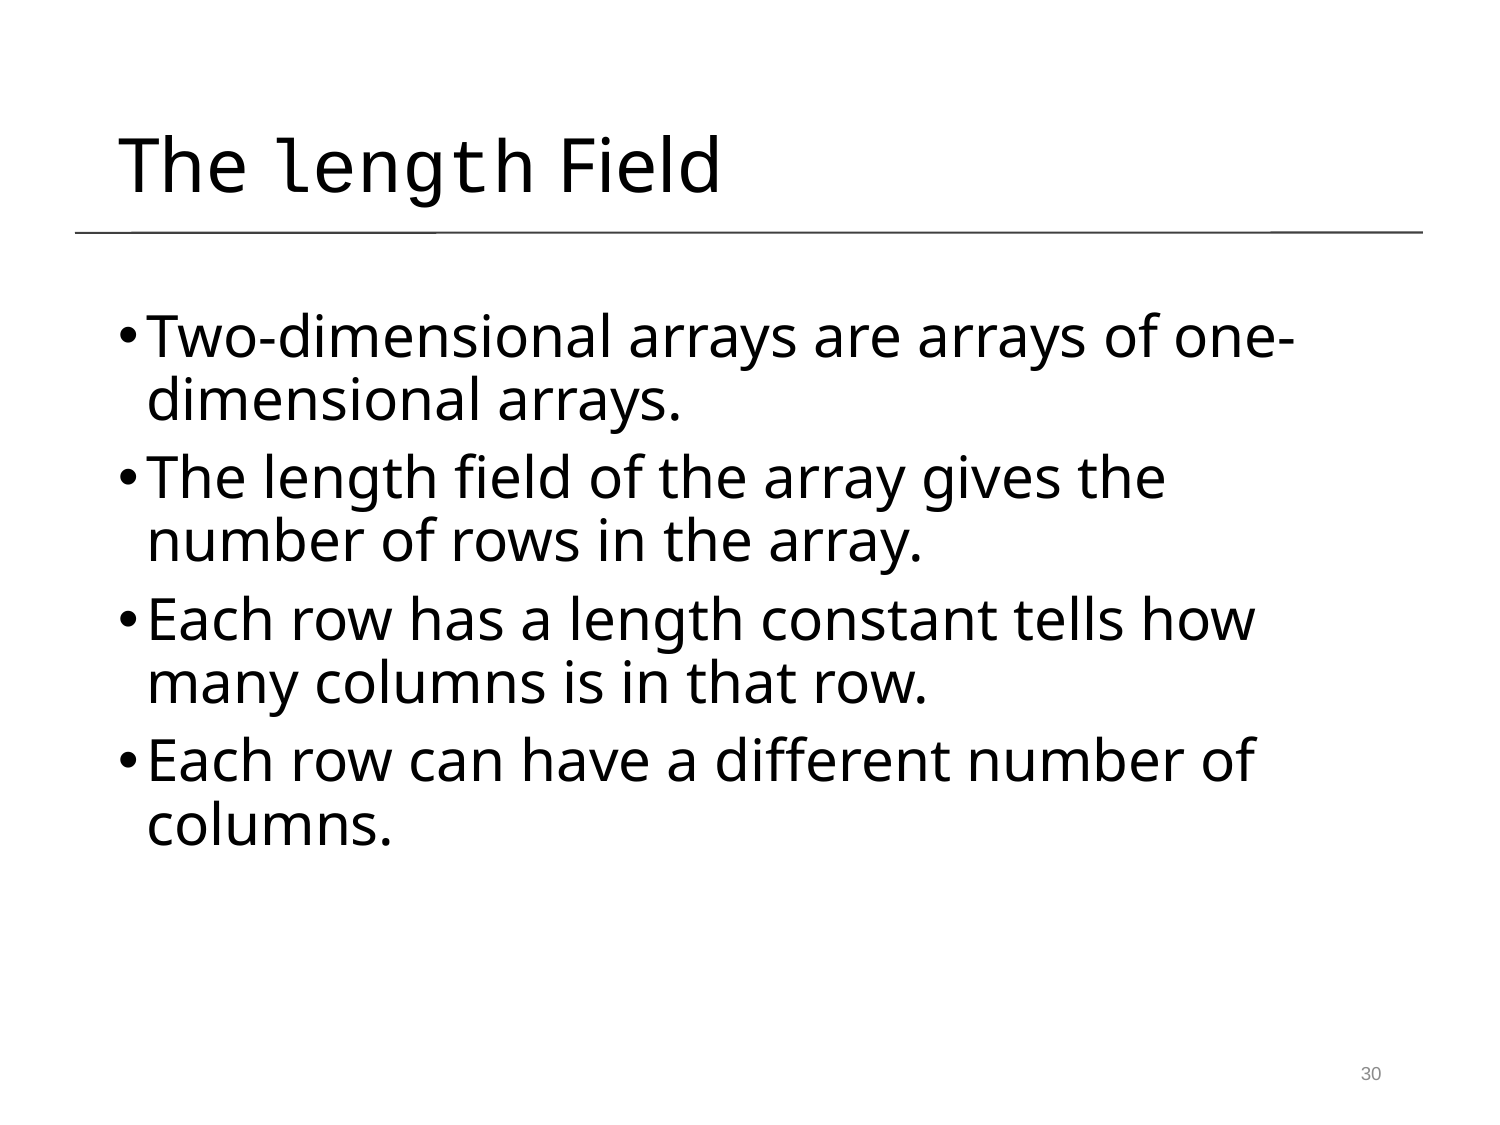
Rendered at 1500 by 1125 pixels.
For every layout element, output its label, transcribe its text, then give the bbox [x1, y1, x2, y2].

list Two-dimensional arrays are arrays of one-dimensional arrays. The length field of the array gives the number of rows in the array. Each row has a length constant tells how many columns is in that row. Each row can have a different number of columns. [103, 299, 1397, 1014]
title The length Field [103, 59, 1397, 278]
slide_number 30 [1059, 1042, 1397, 1103]
